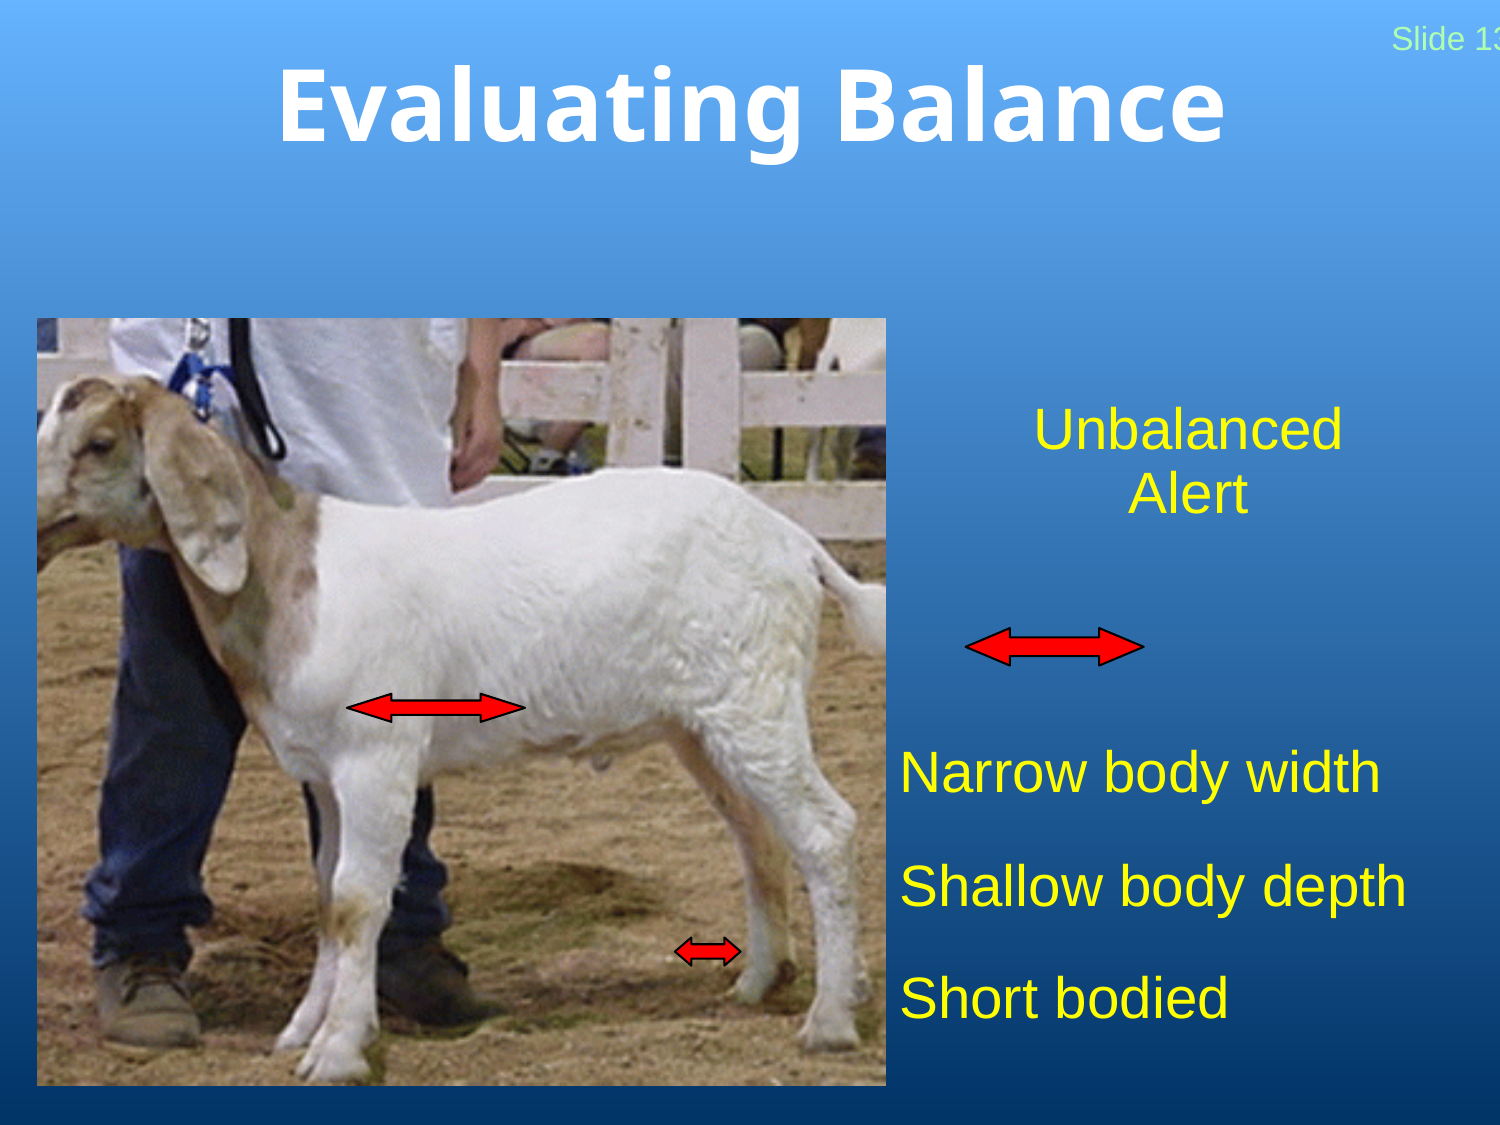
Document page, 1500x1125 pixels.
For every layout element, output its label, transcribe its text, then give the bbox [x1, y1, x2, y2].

text_box Narrow body width [899, 734, 1446, 806]
text_box Short bodied [899, 960, 1406, 1032]
text_box [965, 628, 1144, 666]
picture [37, 318, 888, 1088]
text_box Unbalanced Alert [1012, 397, 1366, 529]
text_box Shallow body depth [899, 847, 1476, 919]
title Evaluating Balance [29, 41, 1474, 163]
text_box Slide 13 [1377, 16, 1500, 60]
